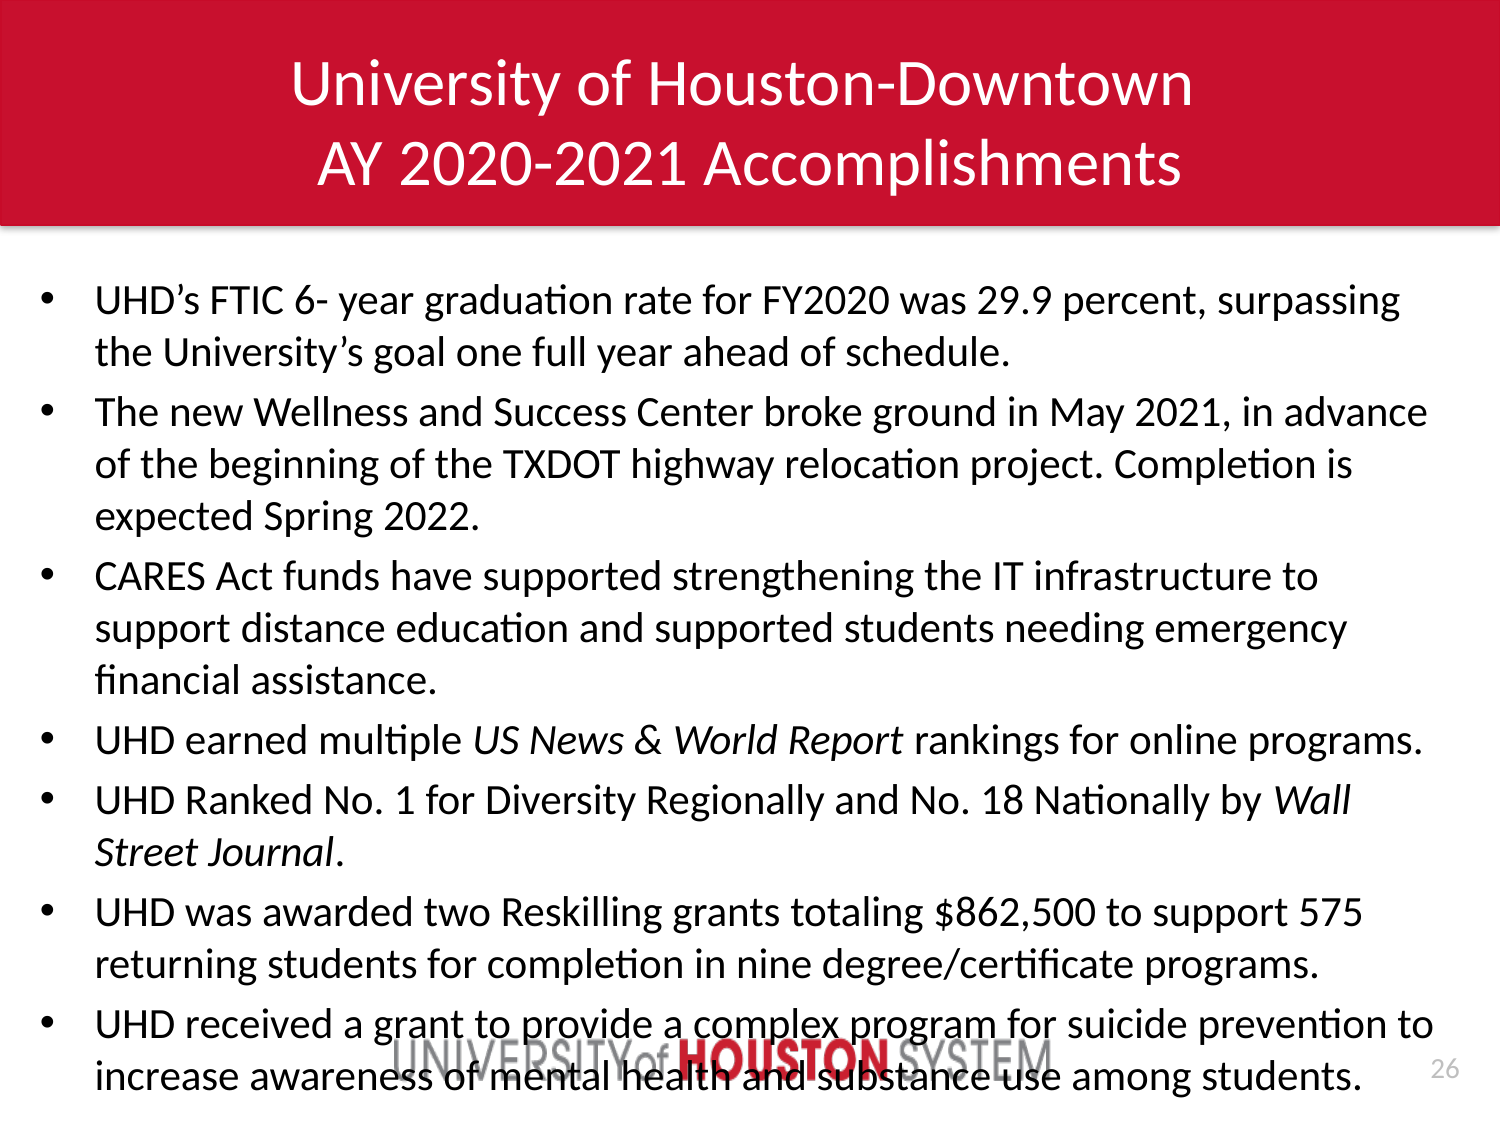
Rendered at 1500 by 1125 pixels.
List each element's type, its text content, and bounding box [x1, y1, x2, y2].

text_box UHD’s FTIC 6- year graduation rate for FY2020 was 29.9 percent, surpassing the University’s goal one full year ahead of schedule. The new Wellness and Success Center broke ground in May 2021, in advance of the beginning of the TXDOT highway relocation project. Completion is expected Spring 2022. CARES Act funds have supported strengthening the IT infrastructure to support distance education and supported students needing emergency financial assistance. UHD earned multiple US News & World Report rankings for online programs. UHD Ranked No. 1 for Diversity Regionally and No. 18 Nationally by Wall Street Journal. UHD was awarded two Reskilling grants totaling $862,500 to support 575 returning students for completion in nine degree/certificate programs. UHD received a grant to provide a complex program for suicide prevention to increase awareness of mental health and substance use among students. [24, 238, 1475, 1125]
text_box University of Houston-Downtown AY 2020-2021 Accomplishments [0, 0, 1500, 238]
